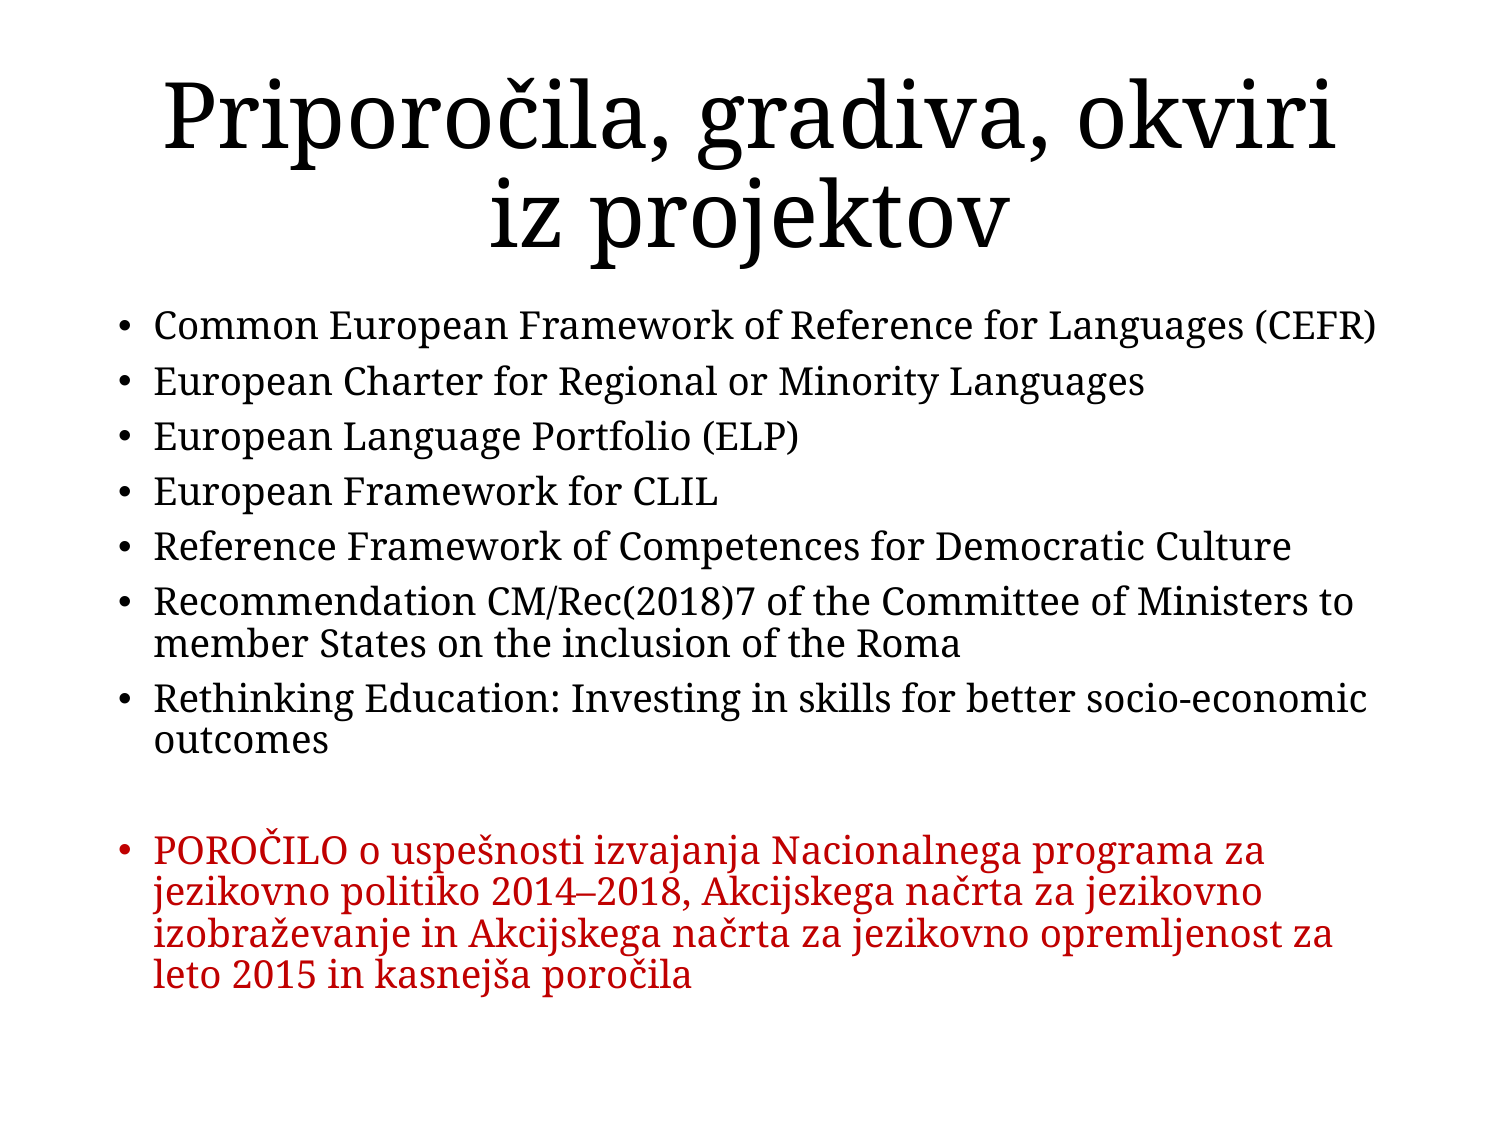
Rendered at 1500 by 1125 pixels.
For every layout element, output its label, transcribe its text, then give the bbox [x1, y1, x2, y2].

list Common European Framework of Reference for Languages (CEFR) European Charter for Regional or Minority Languages European Language Portfolio (ELP) European Framework for CLIL Reference Framework of Competences for Democratic Culture Recommendation CM/Rec(2018)7 of the Committee of Ministers to member States on the inclusion of the Roma Rethinking Education: Investing in skills for better socio-economic outcomes POROČILO o uspešnosti izvajanja Nacionalnega programa za jezikovno politiko 2014–2018, Akcijskega načrta za jezikovno izobraževanje in Akcijskega načrta za jezikovno opremljenost za leto 2015 in kasnejša poročila [103, 299, 1397, 1014]
title Priporočila, gradiva, okviri iz projektov [103, 59, 1397, 278]
